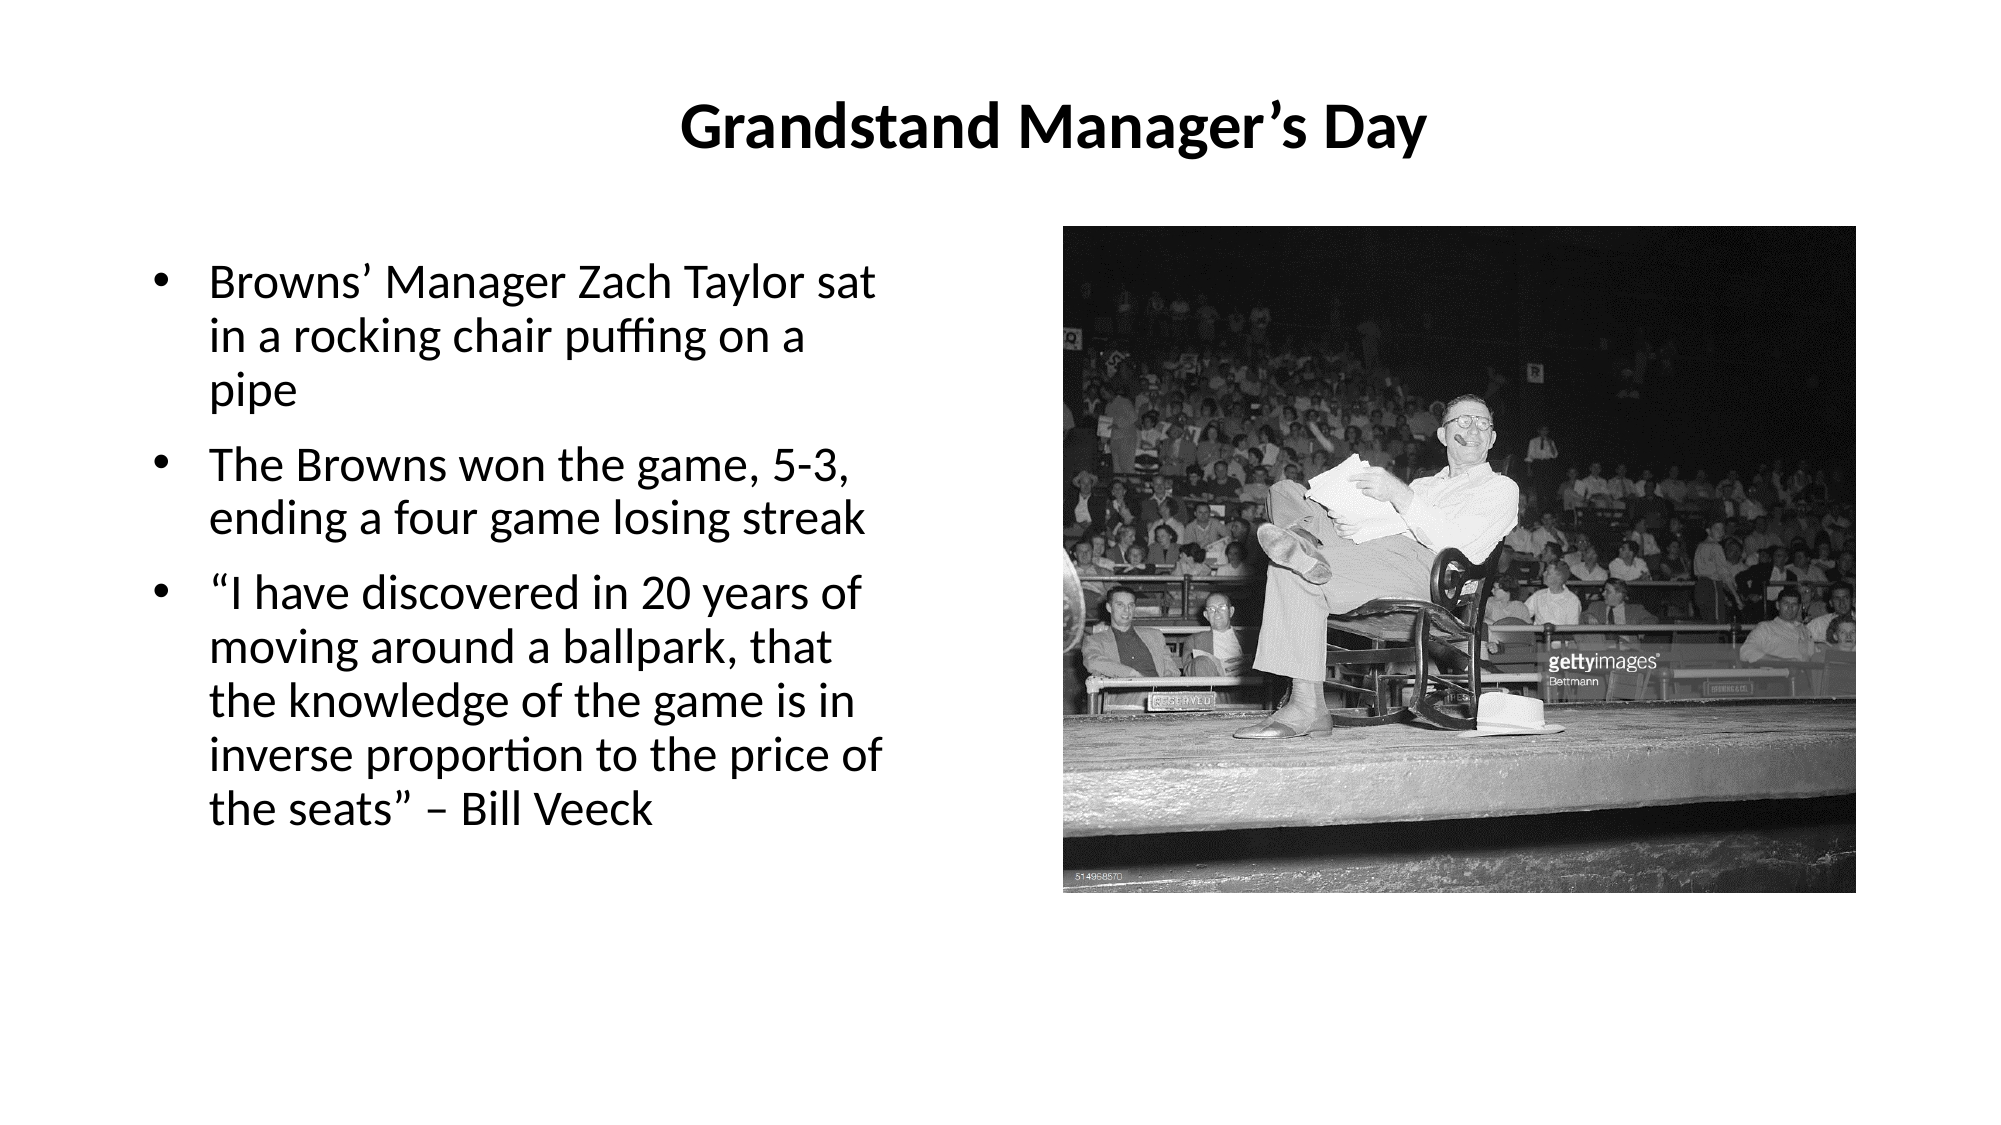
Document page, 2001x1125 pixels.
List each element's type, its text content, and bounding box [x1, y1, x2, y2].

title [137, 75, 783, 247]
picture [1063, 226, 1856, 894]
text_box Grandstand Manager’s Day [196, 74, 1914, 170]
list Browns’ Manager Zach Taylor sat in a rocking chair puffing on a pipe The Browns won the game, 5-3, ending a four game losing streak “I have discovered in 20 years of moving around a ballpark, that the knowledge of the game is in inverse proportion to the price of the seats” – Bill Veeck [137, 247, 905, 873]
